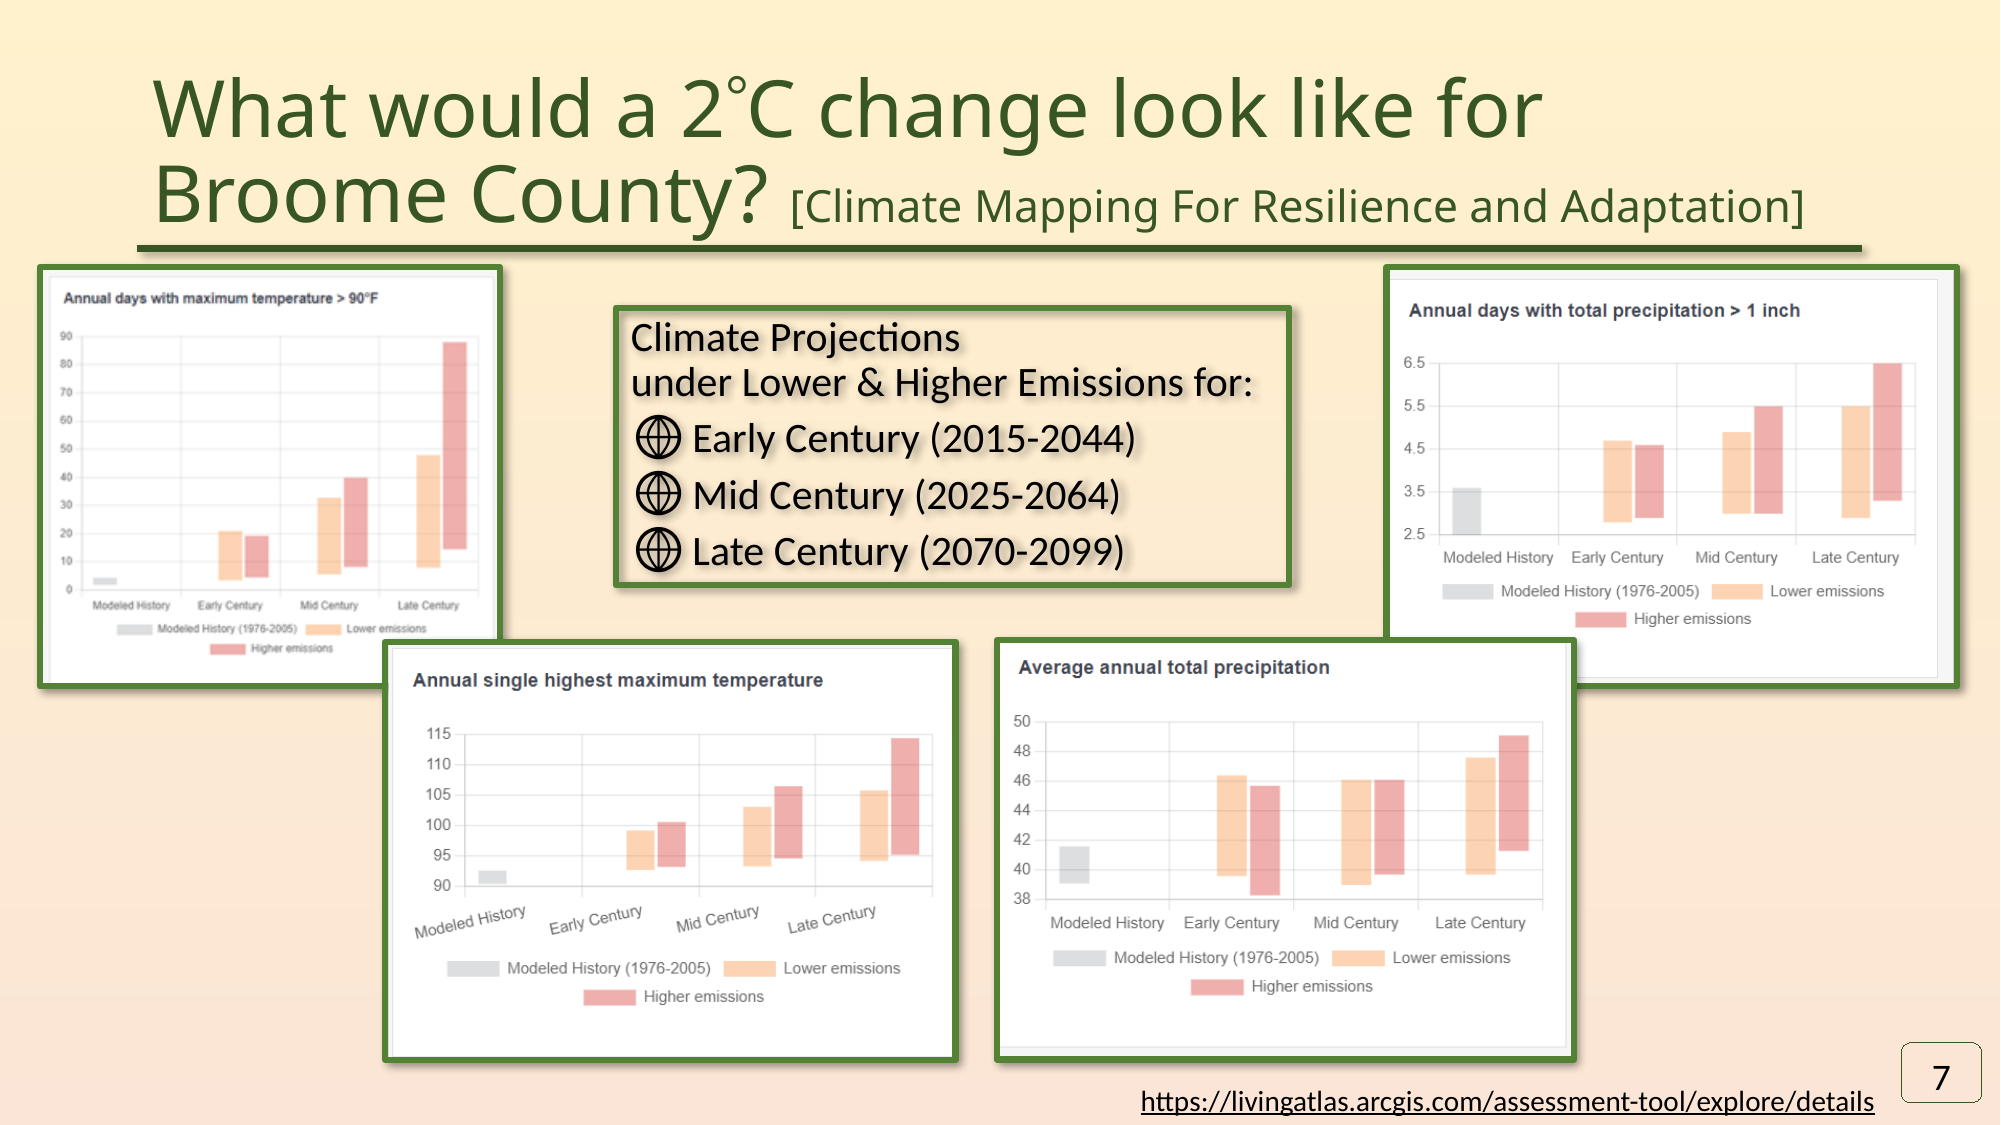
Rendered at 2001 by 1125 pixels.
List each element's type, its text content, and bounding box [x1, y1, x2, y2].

title What would a 2C change look like for Broome County? [Climate Mapping For Resilience and Adaptation] [137, 59, 1863, 249]
picture [999, 270, 1954, 1057]
slide_number 7 [1901, 1042, 1982, 1103]
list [42, 270, 497, 684]
picture [388, 644, 953, 1057]
list Climate Projections under Lower & Higher Emissions for: Early Century (2015-2044) Mid Century (2025-2064) Late Century (2070-2099) [613, 305, 1292, 588]
picture [630, 409, 687, 578]
text_box https://livingatlas.arcgis.com/assessment-tool/explore/details [1125, 1074, 1897, 1125]
